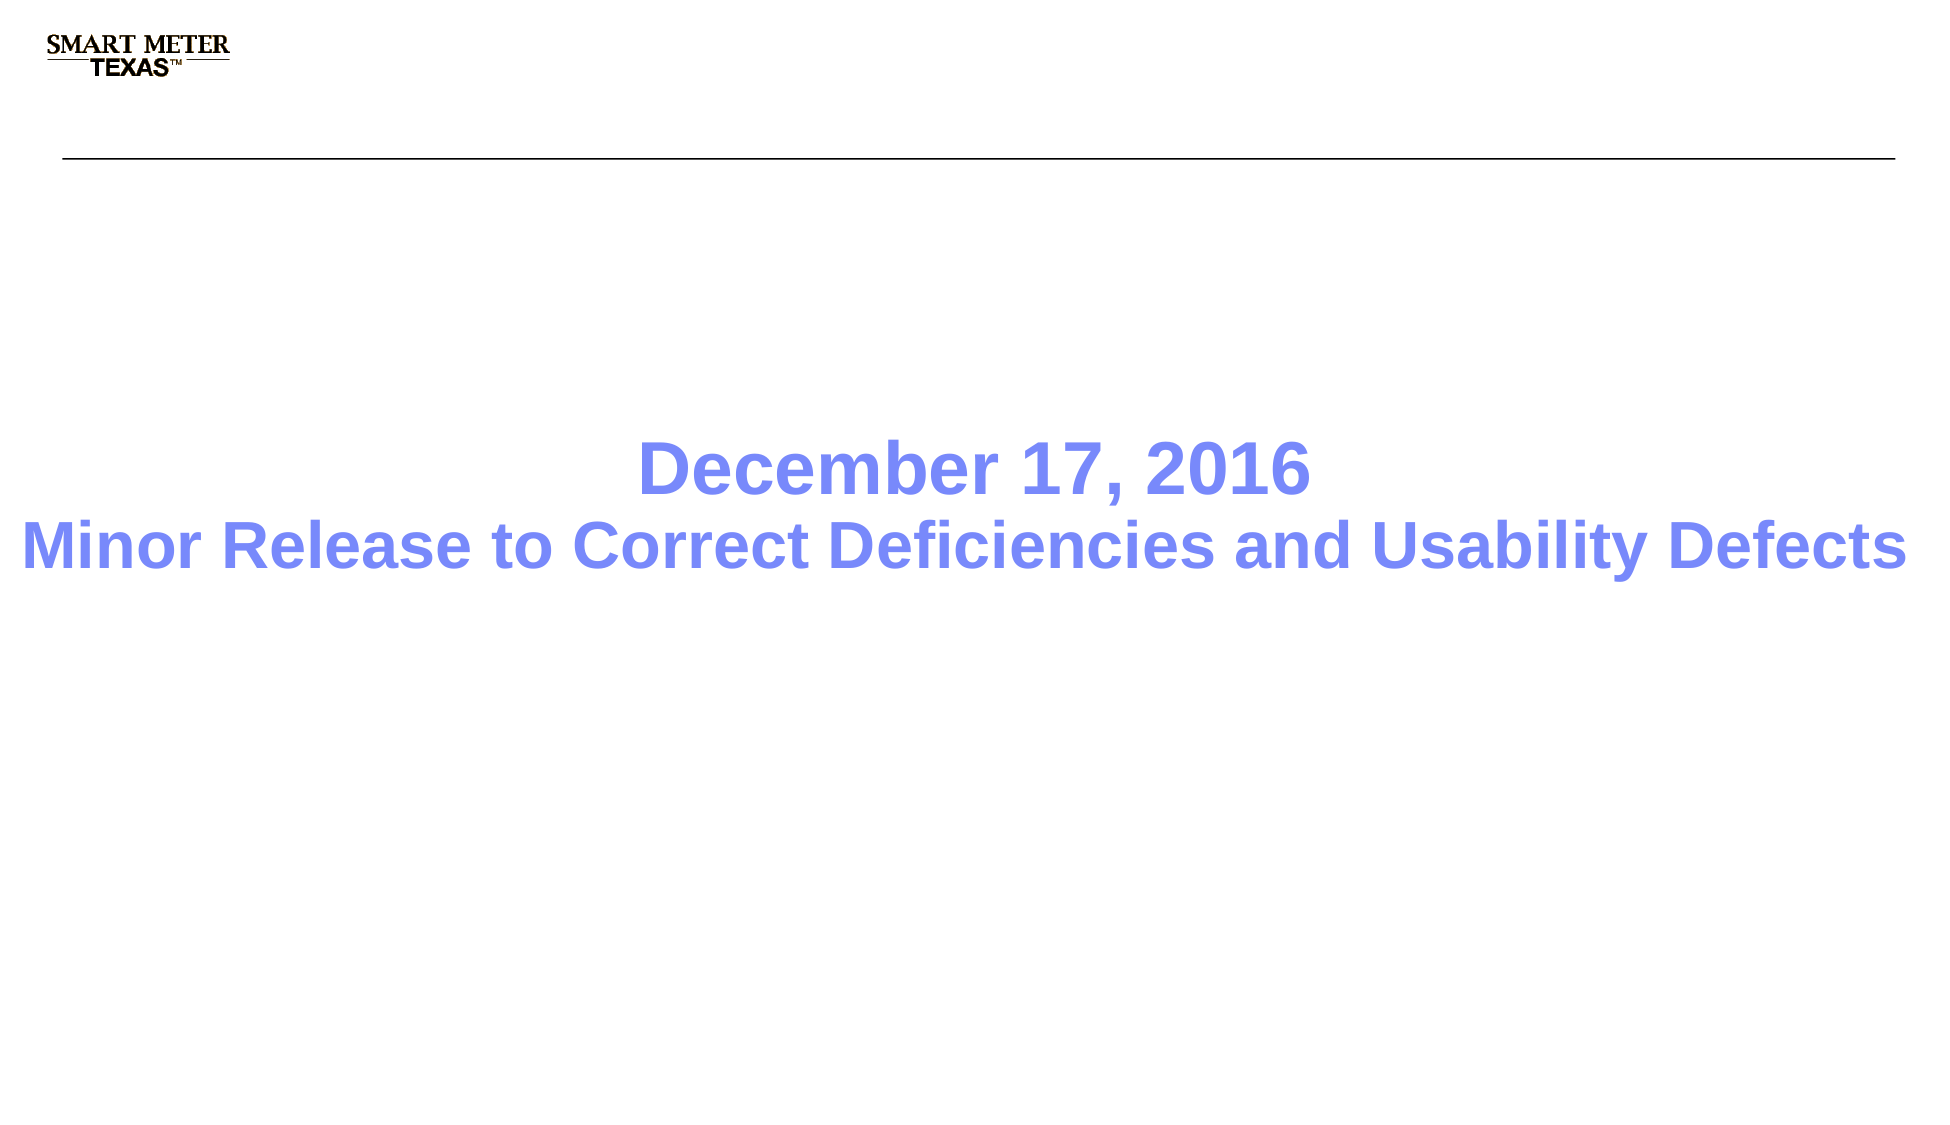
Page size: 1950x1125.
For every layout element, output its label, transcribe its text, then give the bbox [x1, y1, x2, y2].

picture [33, 24, 238, 84]
title December 17, 2016 Minor Release to Correct Deficiencies and Usability Defects [0, 349, 1950, 591]
